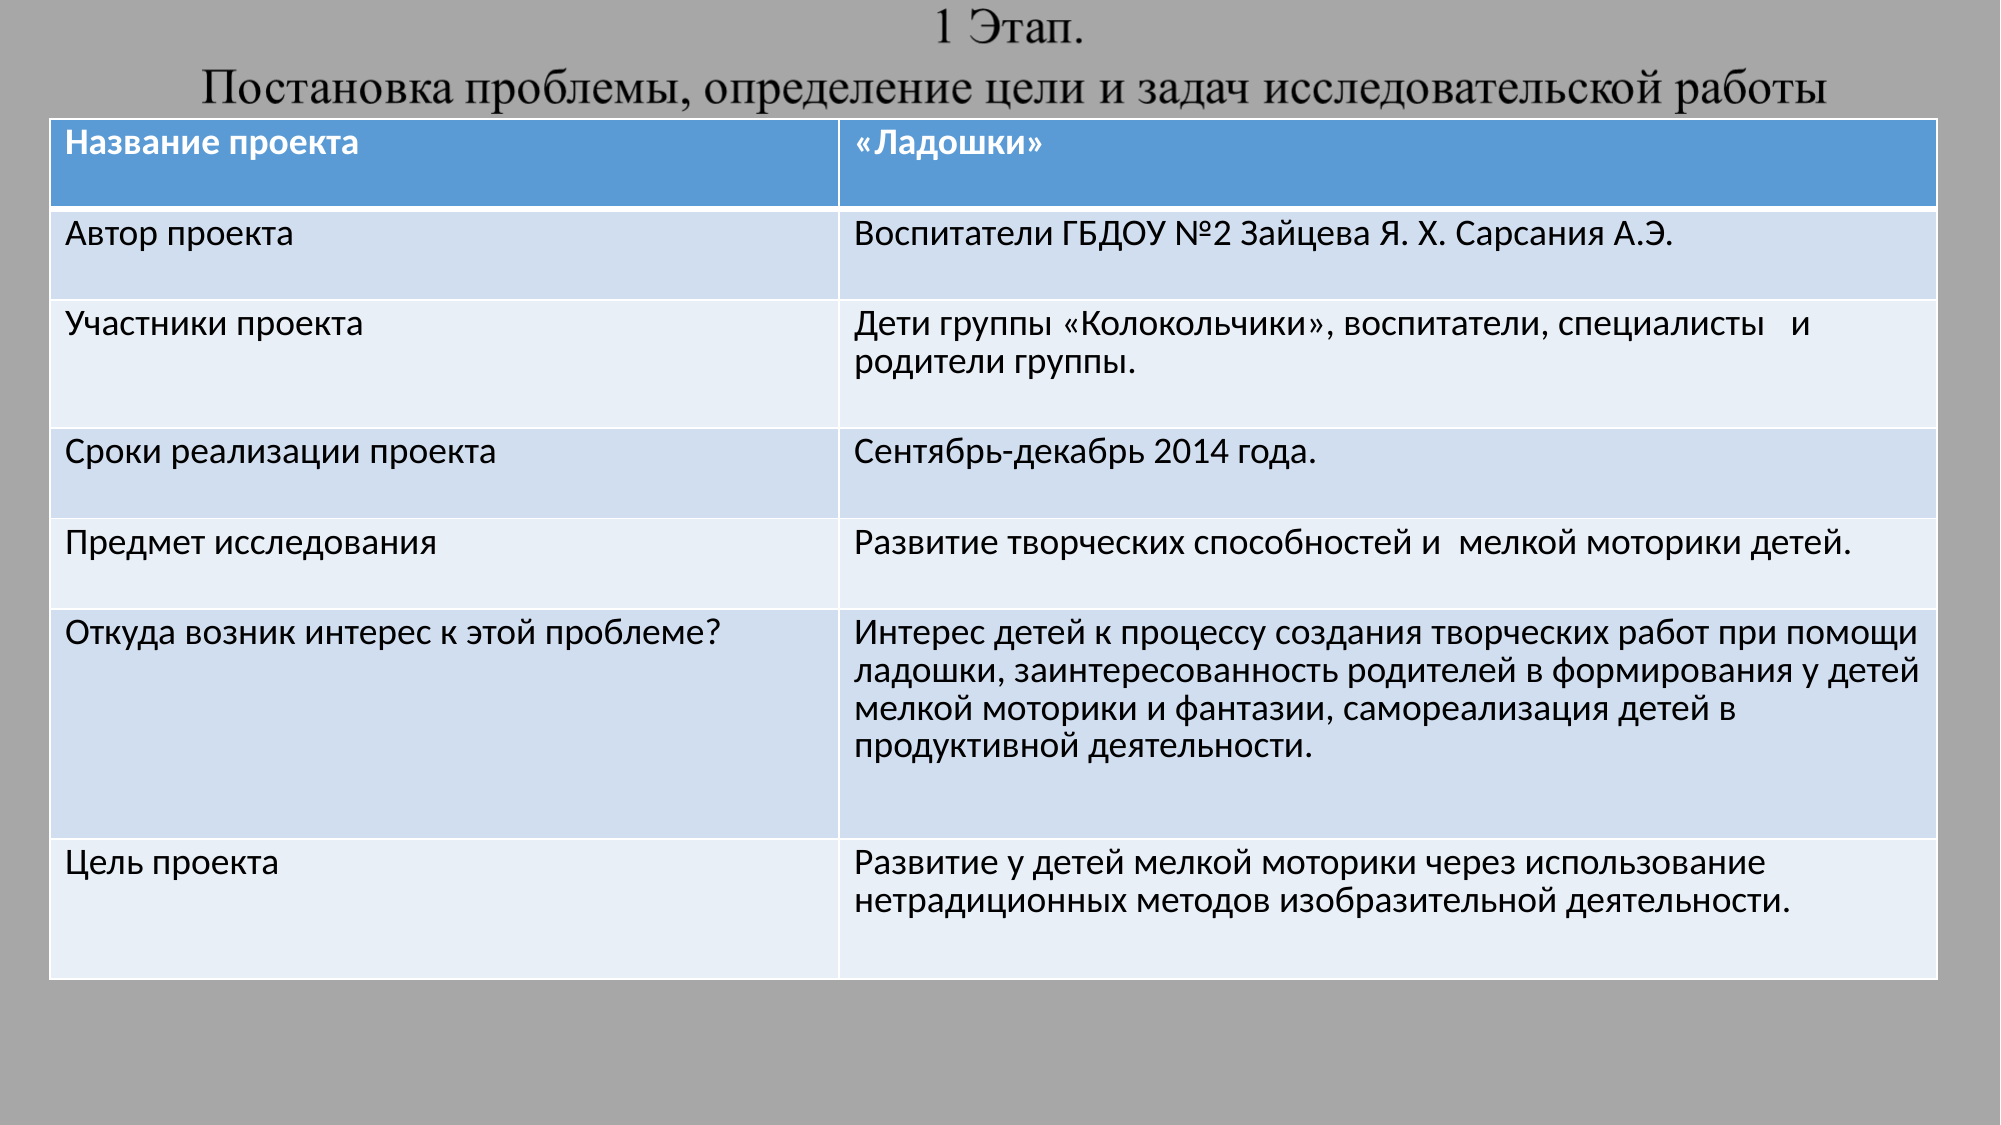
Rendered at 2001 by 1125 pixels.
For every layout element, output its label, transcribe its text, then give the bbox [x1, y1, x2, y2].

picture [83, 0, 1935, 146]
table_cell Развитие творческих способностей и мелкой моторики детей. [840, 519, 1936, 608]
table_cell Цель проекта [51, 840, 838, 978]
table_cell Участники проекта [51, 301, 838, 427]
table_header «Ладошки» [840, 120, 1936, 206]
table_cell Дети группы «Колокольчики», воспитатели, специалисты и родители группы. [840, 301, 1936, 427]
table_header Название проекта [51, 120, 838, 206]
table_cell Сроки реализации проекта [51, 429, 838, 518]
table_cell Интерес детей к процессу создания творческих работ при помощи ладошки, заинтересованность родителей в формирования у детей мелкой моторики и фантазии, самореализация детей в продуктивной деятельности. [840, 610, 1936, 838]
table_cell Откуда возник интерес к этой проблеме? [51, 610, 838, 838]
table_cell Развитие у детей мелкой моторики через использование нетрадиционных методов изобразительной деятельности. [840, 840, 1936, 978]
table_cell Автор проекта [51, 212, 838, 299]
table_cell Воспитатели ГБДОУ №2 Зайцева Я. Х. Сарсания А.Э. [840, 212, 1936, 299]
table_cell Предмет исследования [51, 519, 838, 608]
table_cell Сентябрь-декабрь 2014 года. [840, 429, 1936, 518]
